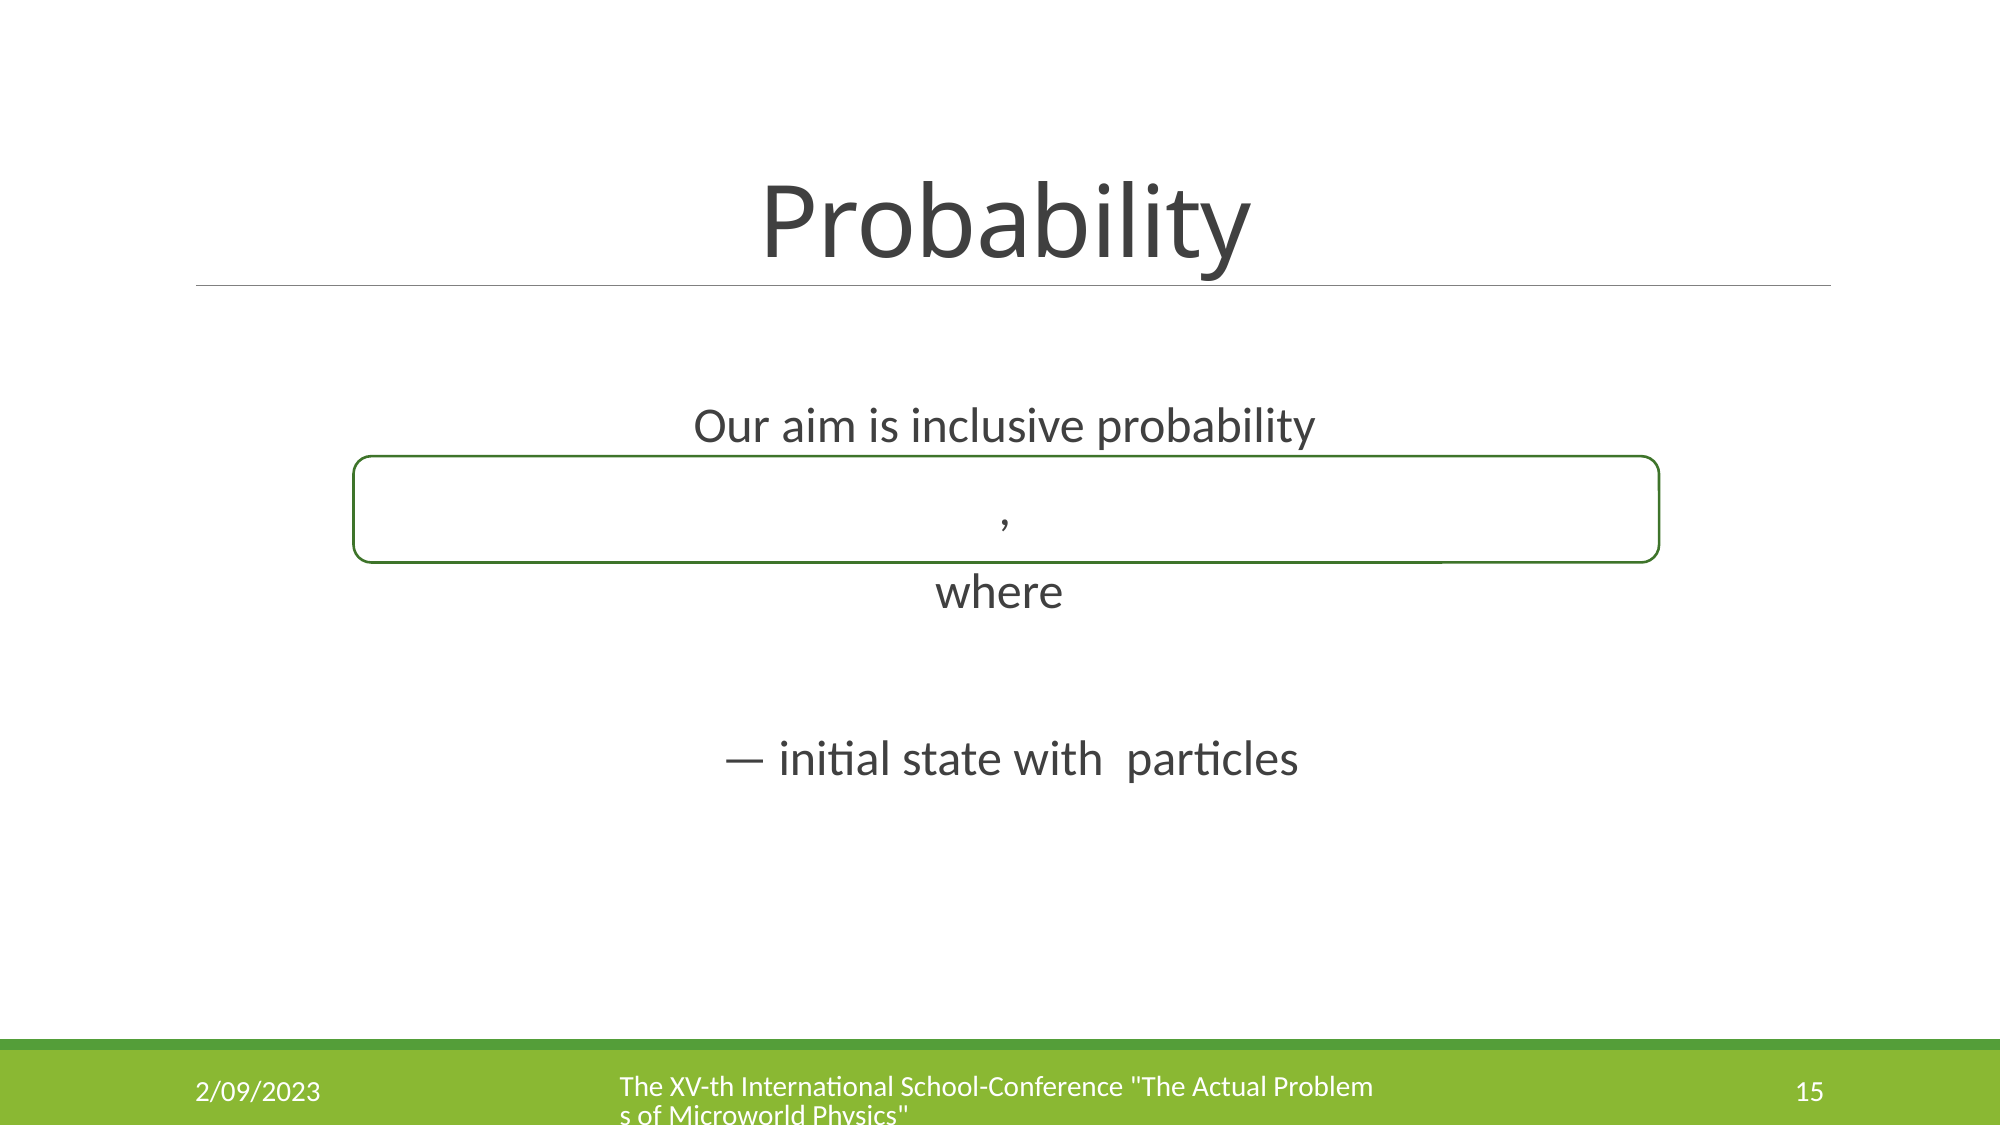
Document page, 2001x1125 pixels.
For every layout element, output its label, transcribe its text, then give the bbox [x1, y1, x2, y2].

slide_number 15 [1624, 1059, 1840, 1120]
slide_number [180, 1059, 586, 1120]
text_box [352, 454, 1661, 564]
title Probability [180, 47, 1830, 285]
footer The XV-th International School-Conference "The Actual Problems of Microworld Physics" [604, 1049, 1401, 1120]
